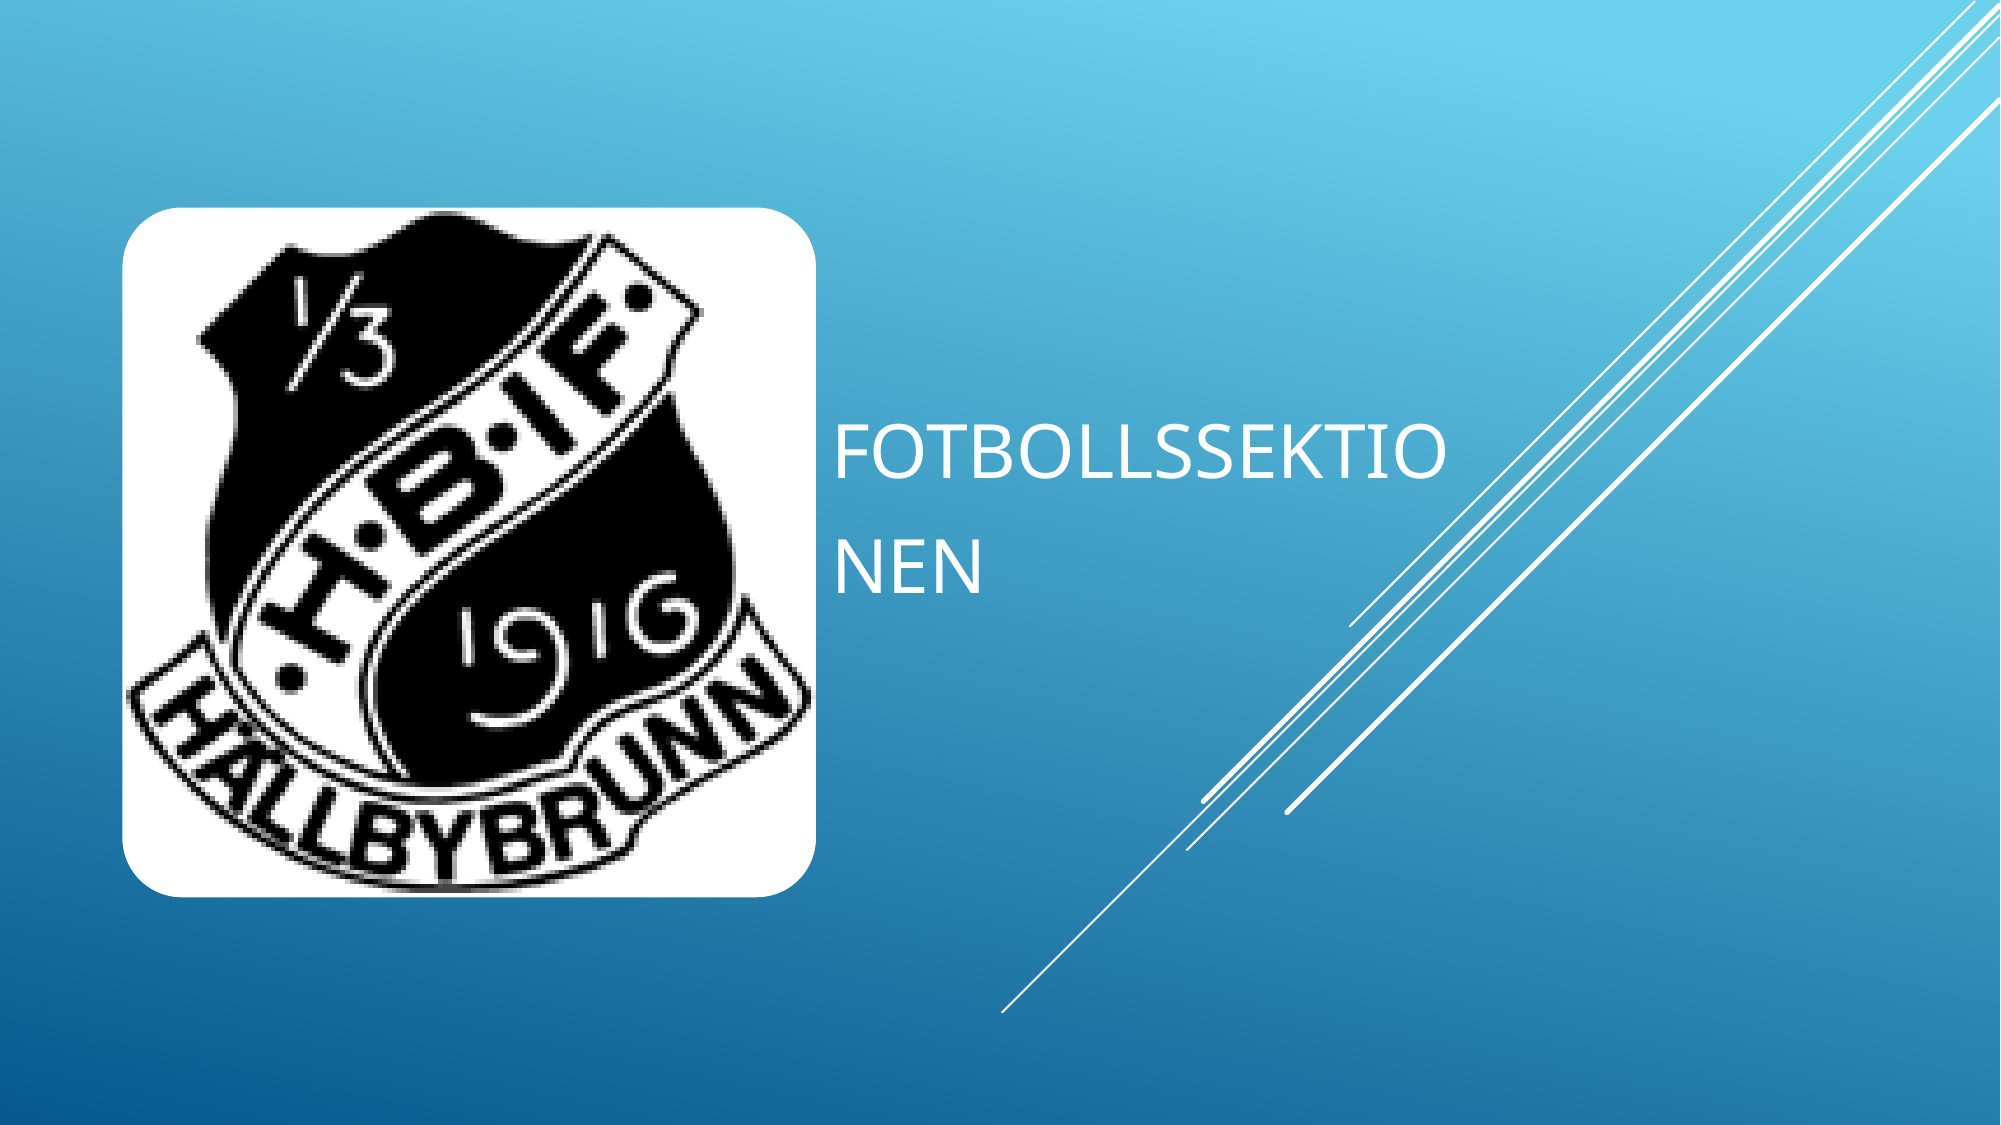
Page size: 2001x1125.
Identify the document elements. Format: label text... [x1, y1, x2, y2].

subtitle [817, 740, 1522, 884]
title Fotbollssektionen [817, 207, 1522, 740]
picture [122, 207, 817, 898]
